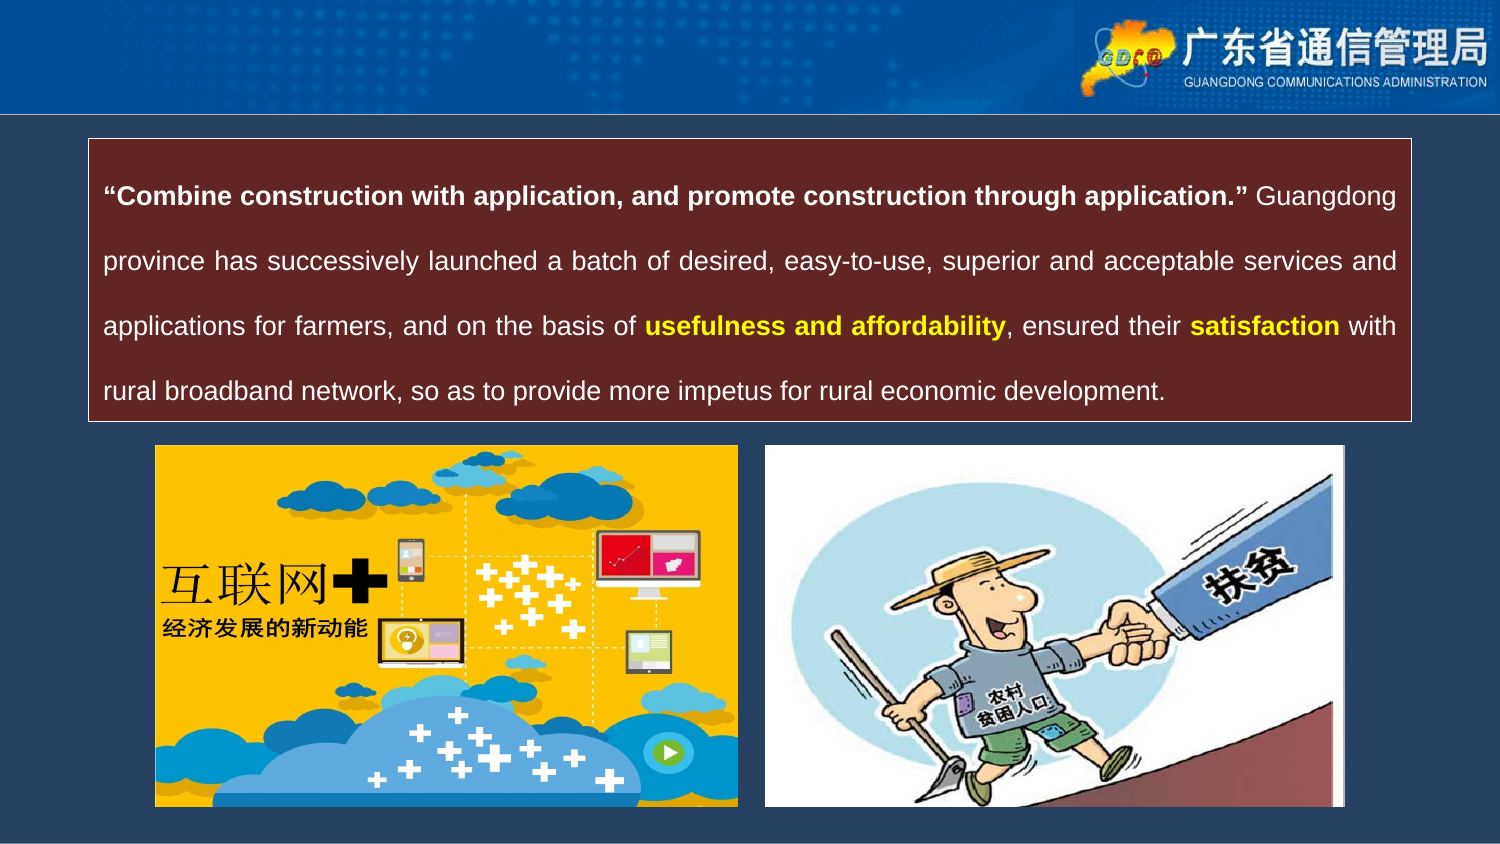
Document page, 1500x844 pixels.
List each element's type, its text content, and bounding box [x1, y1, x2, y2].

picture [155, 445, 738, 808]
picture [644, 733, 693, 773]
text_box “Combine construction with application, and promote construction through application.” Guangdong province has successively launched a batch of desired, easy-to-use, superior and acceptable services and applications for farmers, and on the basis of usefulness and affordability, ensured their satisfaction with rural broadband network, so as to provide more impetus for rural economic development. [88, 138, 1412, 422]
picture [765, 445, 1345, 808]
picture [0, 0, 1500, 114]
